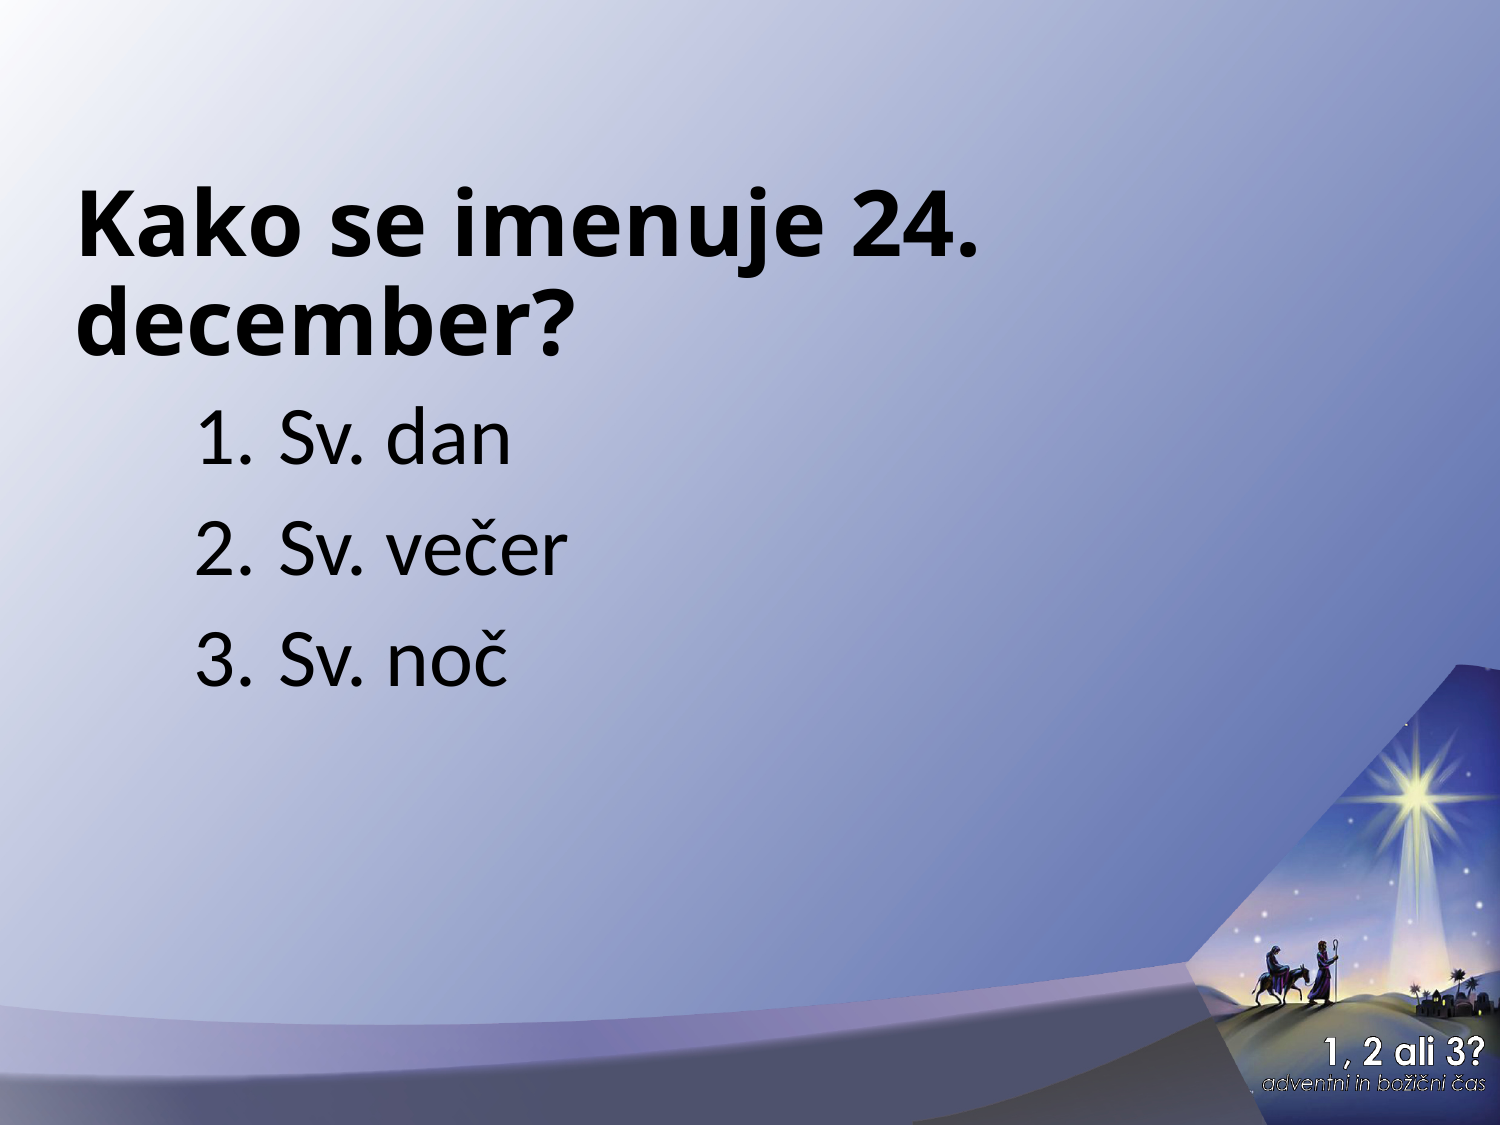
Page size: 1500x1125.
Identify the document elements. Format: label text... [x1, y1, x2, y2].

title Kako se imenuje 24. december? [59, 168, 1478, 386]
picture [0, 0, 1500, 1125]
list Sv. dan Sv. večer Sv. noč [178, 385, 1397, 1014]
